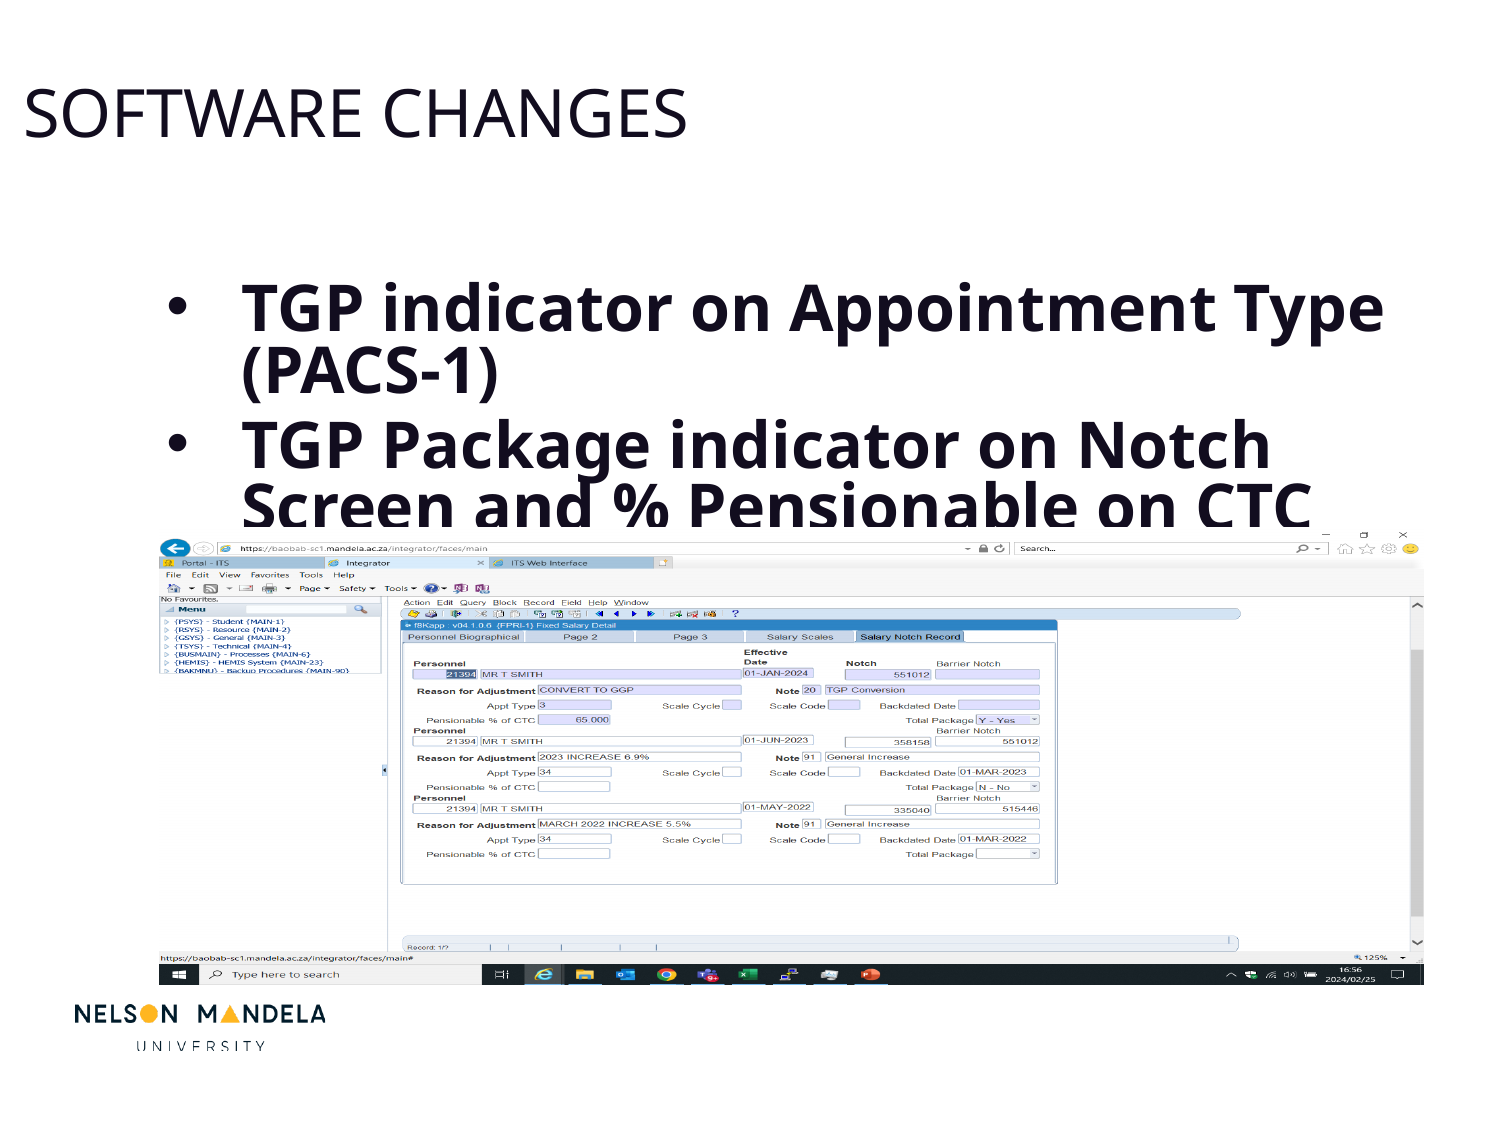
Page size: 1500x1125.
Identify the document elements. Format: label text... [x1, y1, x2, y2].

text_box TGP indicator on Appointment Type (PACS-1) TGP Package indicator on Notch Screen and % Pensionable on CTC field. (FPRI-1) [76, 184, 1467, 964]
picture [159, 526, 1424, 985]
text_box SOFTWARE CHANGES [8, 63, 1359, 169]
